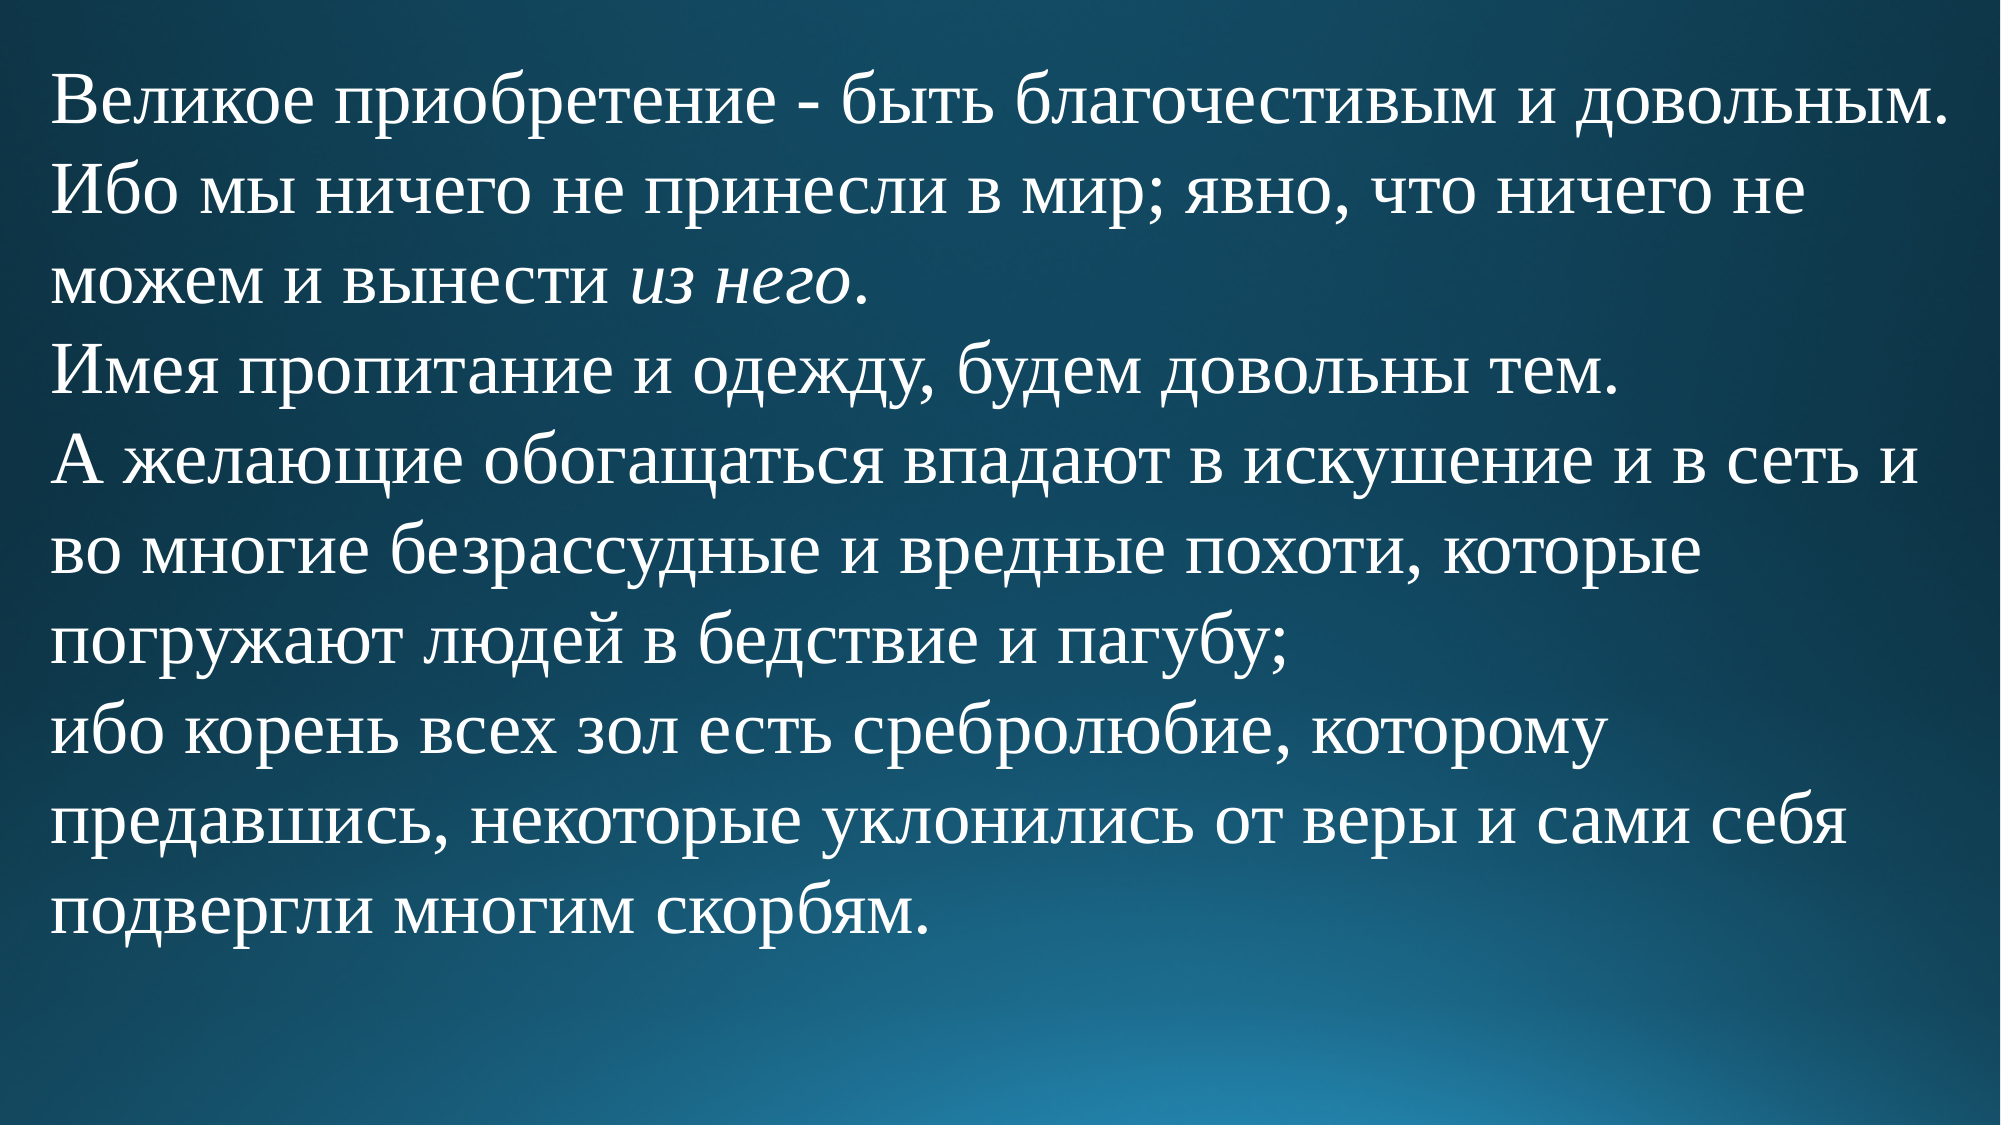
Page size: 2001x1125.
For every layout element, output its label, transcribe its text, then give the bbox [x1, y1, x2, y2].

text_box Великое приобретение - быть благочестивым и довольным. Ибо мы ничего не принесли в мир; явно, что ничего не можем и вынести из него. Имея пропитание и одежду, будем довольны тем. А желающие обогащаться впадают в искушение и в сеть и во многие безрассудные и вредные похоти, которые погружают людей в бедствие и пагубу; ибо корень всех зол есть сребролюбие, которому предавшись, некоторые уклонились от веры и сами себя подвергли многим скорбям. [35, 40, 1971, 956]
picture [0, 0, 2001, 1125]
